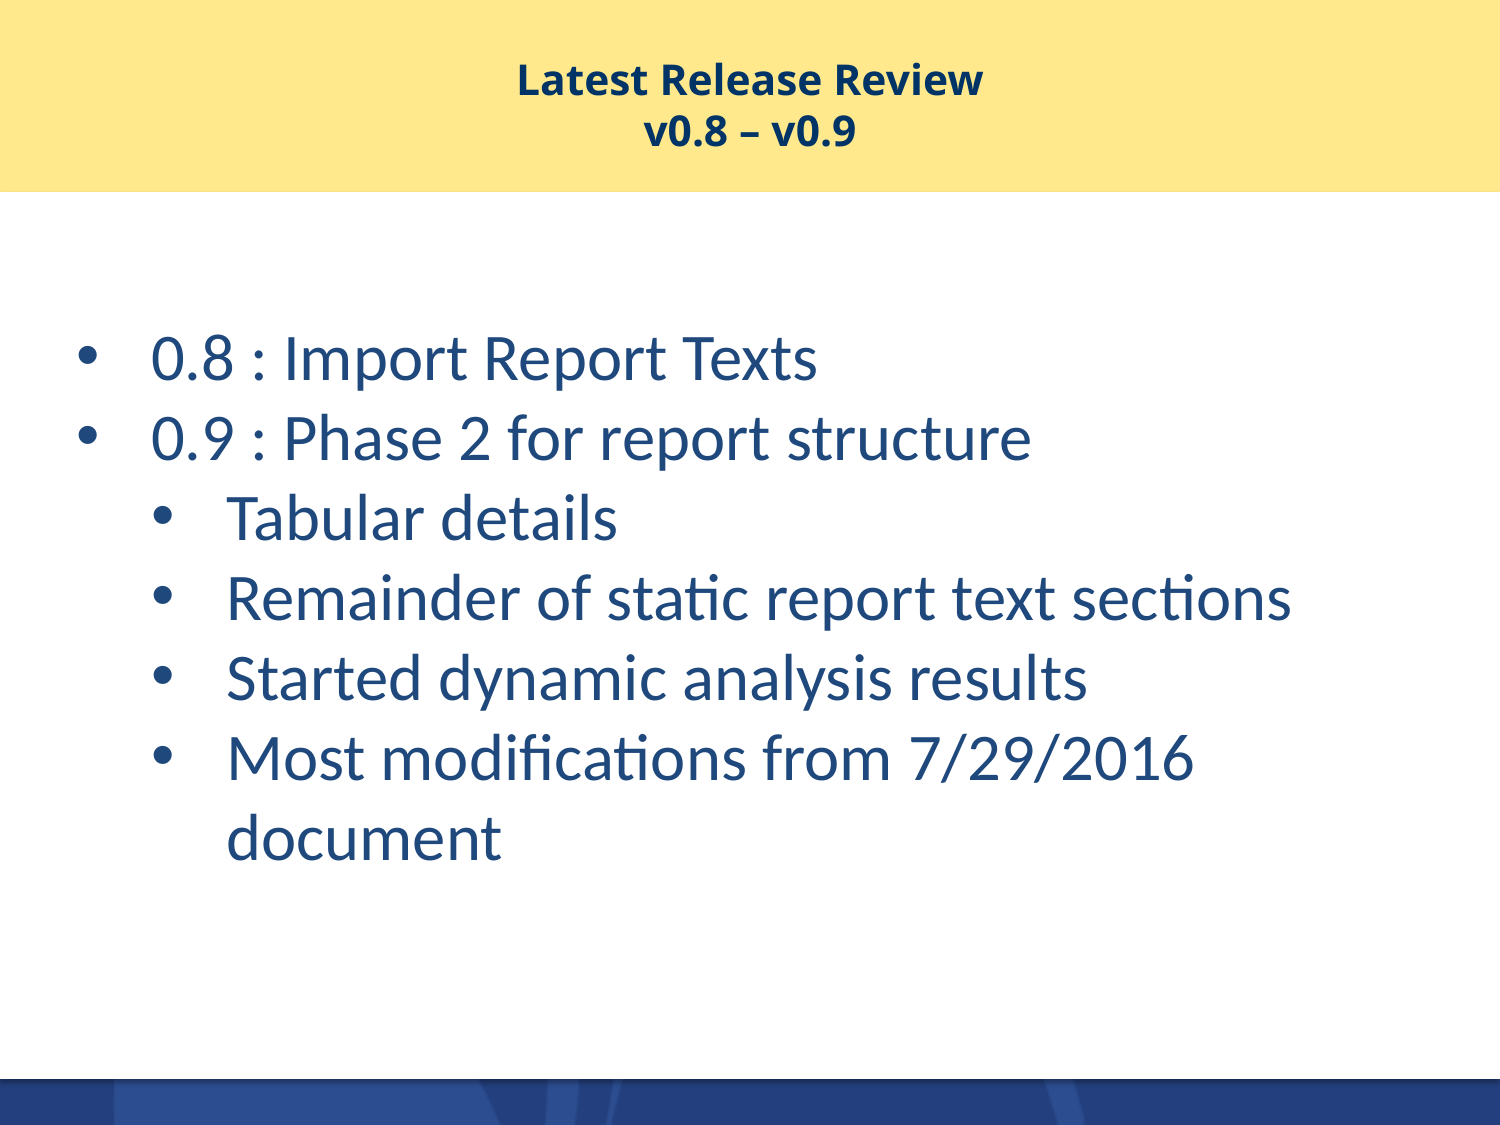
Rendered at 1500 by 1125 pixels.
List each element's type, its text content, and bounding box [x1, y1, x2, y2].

title Latest Release Review v0.8 – v0.9 [75, 45, 1425, 163]
text_box 0.8 : Import Report Texts 0.9 : Phase 2 for report structure Tabular details Remainder of static report text sections Started dynamic analysis results Most modifications from 7/29/2016 document [60, 226, 1428, 882]
picture [0, 1079, 1500, 1125]
